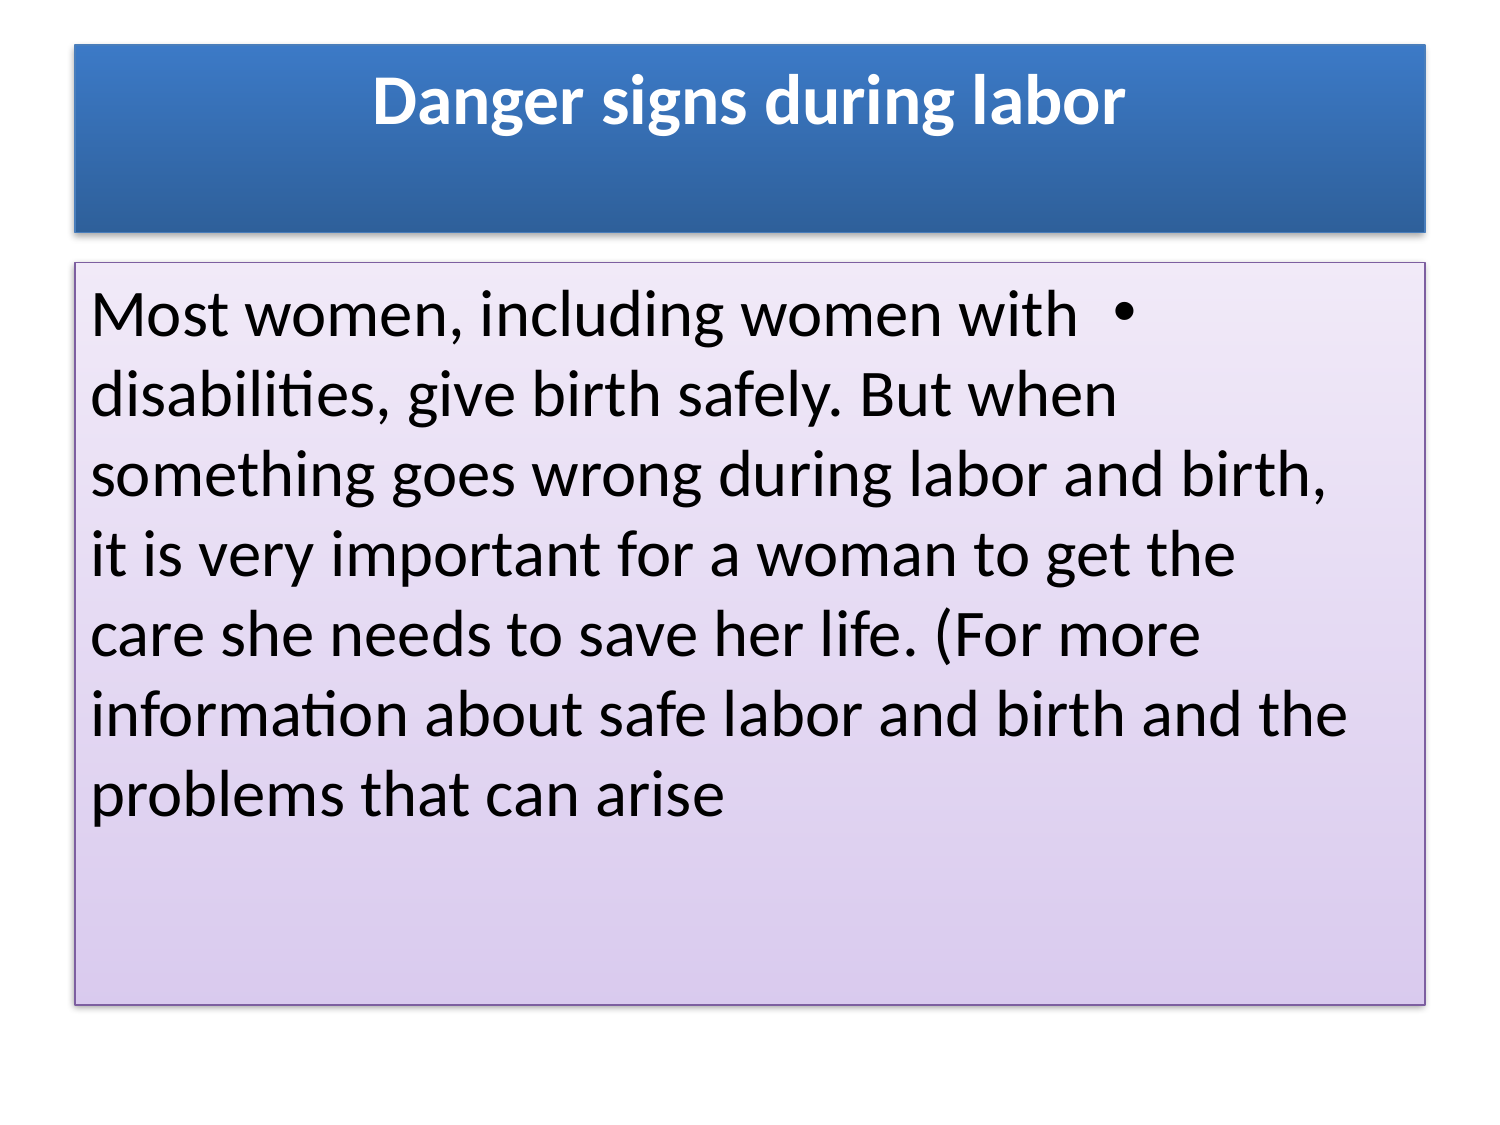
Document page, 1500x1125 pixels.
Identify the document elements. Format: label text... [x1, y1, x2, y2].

title Danger signs during labor [74, 44, 1426, 233]
list Most women, including women with disabilities, give birth safely. But when something goes wrong during labor and birth, it is very important for a woman to get the care she needs to save her life. (For more information about safe labor and birth and the problems that can arise [74, 262, 1426, 1006]
